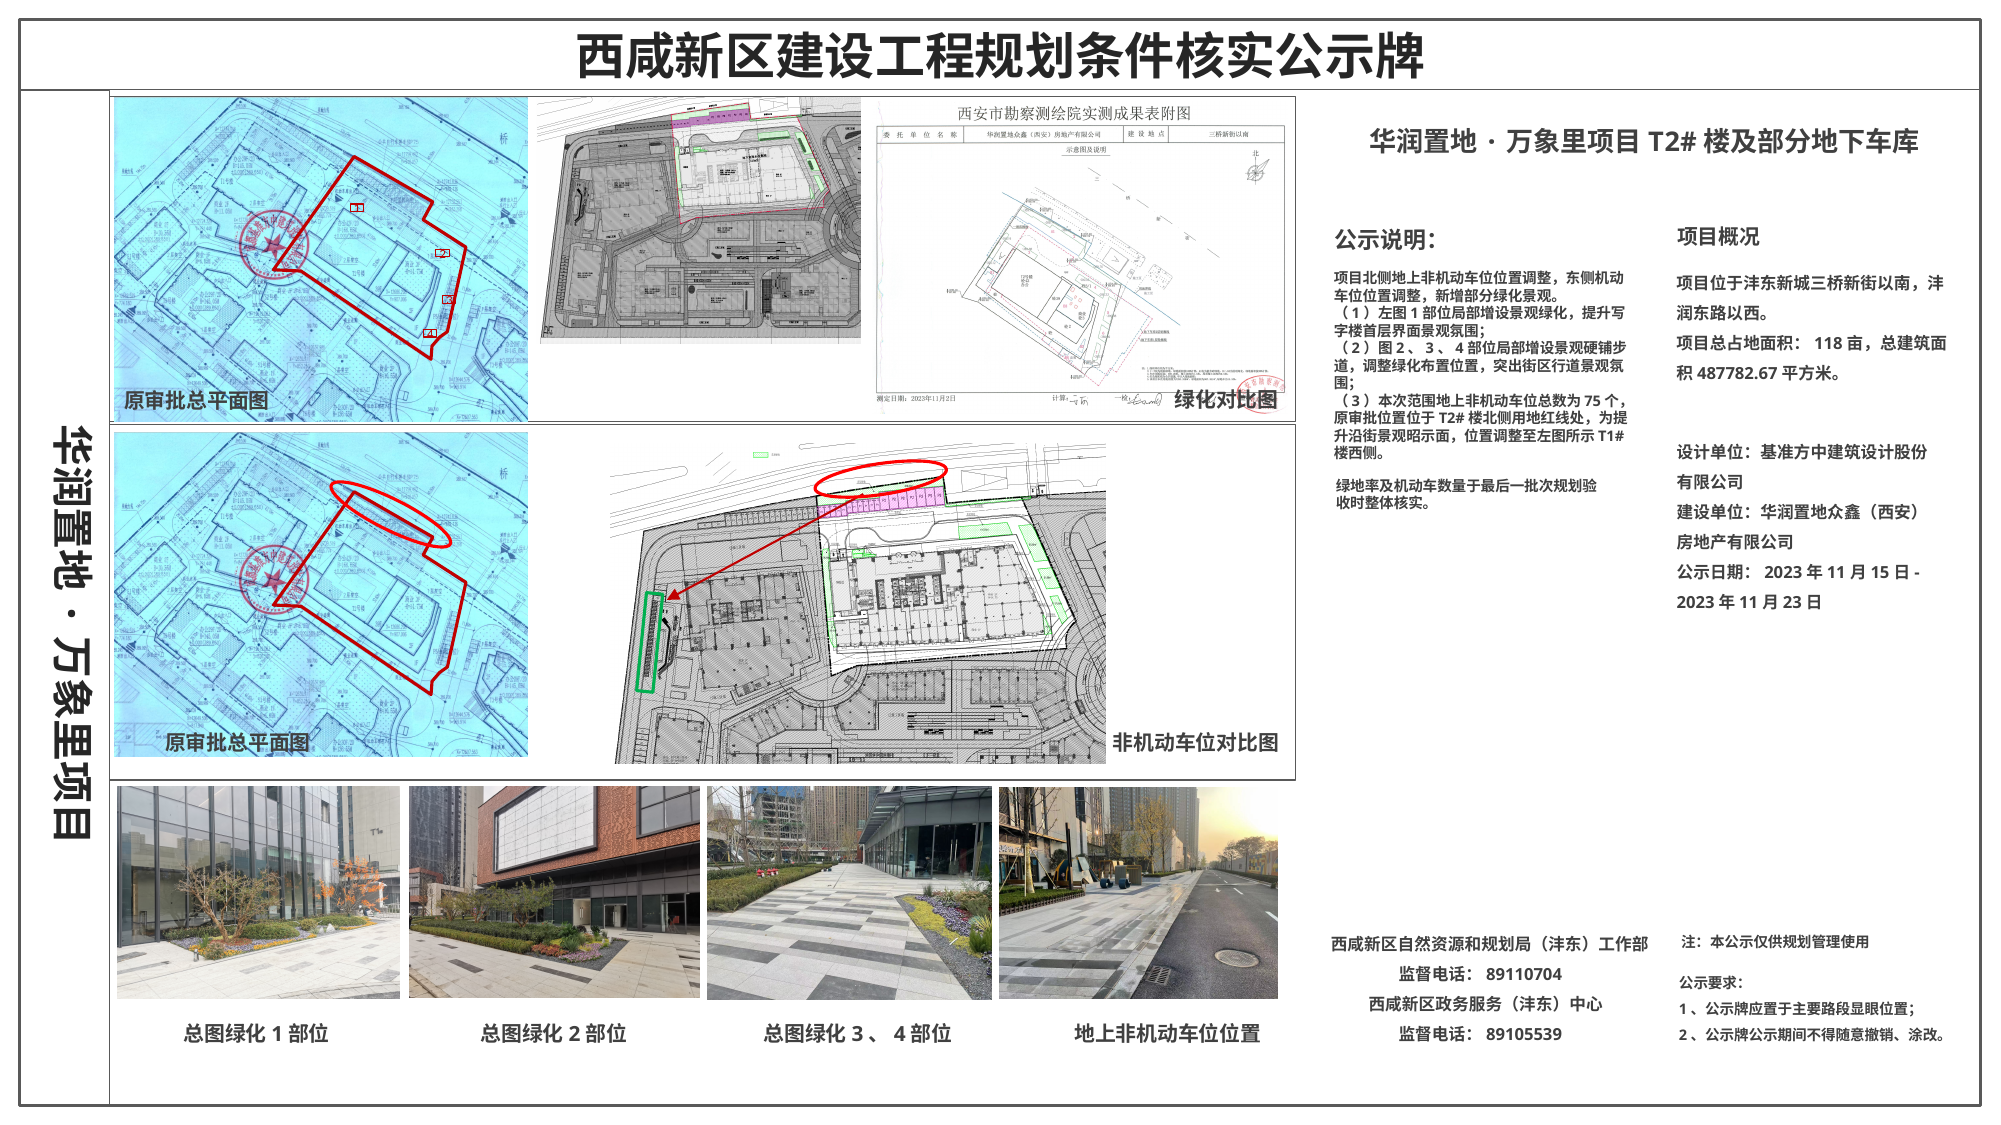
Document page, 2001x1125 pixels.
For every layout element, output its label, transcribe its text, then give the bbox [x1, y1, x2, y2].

text_box 地上非机动车位位置 [1059, 1013, 1295, 1053]
text_box [108, 424, 1297, 782]
text_box 华润置地·万象里项目 [25, 409, 107, 842]
picture [536, 96, 861, 345]
picture [872, 101, 1288, 414]
text_box 总图绿化3、4部位 [748, 1013, 968, 1053]
text_box 绿地率及机动车数量于最后一批次规划验收时整体核实。 [1321, 451, 1621, 519]
text_box 非机动车位对比图 [1110, 722, 1294, 762]
text_box 总图绿化2部位 [465, 1013, 656, 1053]
text_box 西咸新区自然资源和规划局（沣东）工作部 监督电话：89110704 西咸新区政务服务（沣东）中心 监督电话：89105539 [1316, 916, 1664, 1052]
picture [999, 787, 1278, 999]
text_box 公示说明： [1319, 218, 1465, 261]
text_box 设计单位：基准方中建筑设计股份有限公司 建设单位：华润置地众鑫（西安）房地产有限公司 公示日期：2023年11月15日-2023年11月23日 [1661, 424, 1950, 619]
text_box 公示要求： 1、公示牌应置于主要路段显眼位置； 2、公示牌公示期间不得随意撤销、涂改。 [1664, 957, 1967, 1051]
text_box 项目位于沣东新城三桥新街以南，沣润东路以西。 项目总占地面积：118亩，总建筑面积487782.67平方米。 [1661, 255, 1969, 390]
text_box 总图绿化1部位 [168, 1013, 360, 1053]
text_box 项目北侧地上非机动车位位置调整，东侧机动车位位置调整，新增部分绿化景观。 （1）左图1部位局部增设景观绿化，提升写字楼首层界面景观氛围； （2）图2、3、4部位局部增设景观硬铺步道，调整绿化布置位置，突出街区行道景观氛围； （3）本次范围地上非机动车位总数为75个，原审批位置位于T2#楼北侧用地红线处，为提升沿街景观昭示面，位置调整至左图所示T1#楼西侧。 [1318, 261, 1650, 487]
text_box [112, 92, 1982, 1108]
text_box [113, 432, 528, 757]
picture [707, 786, 992, 1000]
text_box 项目概况 [1662, 216, 1775, 257]
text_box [113, 96, 528, 422]
text_box 绿化对比图 [1290, 378, 1296, 419]
text_box [19, 88, 112, 1108]
text_box 华润置地·万象里项目T2#楼及部分地下车库 [1354, 117, 1935, 165]
picture [409, 786, 701, 999]
text_box [108, 94, 1297, 424]
text_box 西咸新区建设工程规划条件核实公示牌 [17, 17, 1982, 92]
picture [117, 786, 400, 999]
text_box 注：本公示仅供规划管理使用 [1666, 916, 1885, 957]
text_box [609, 443, 1106, 764]
